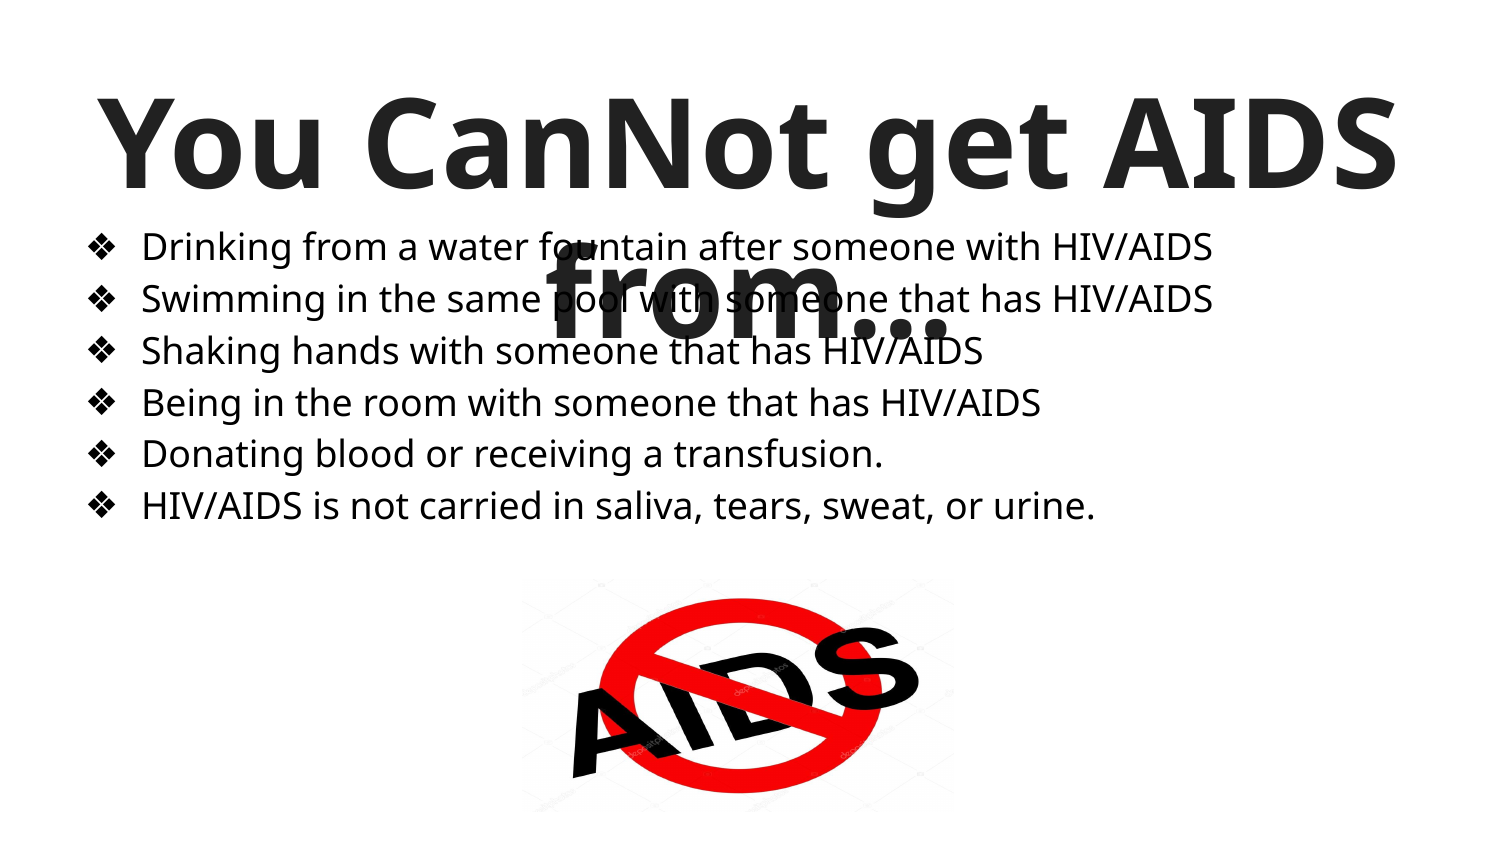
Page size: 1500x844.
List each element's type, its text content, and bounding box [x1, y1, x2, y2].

list Drinking from a water fountain after someone with HIV/AIDS Swimming in the same pool with someone that has HIV/AIDS Shaking hands with someone that has HIV/AIDS Being in the room with someone that has HIV/AIDS Donating blood or receiving a transfusion. HIV/AIDS is not carried in saliva, tears, sweat, or urine. [51, 201, 1449, 750]
picture [522, 579, 954, 812]
title You CanNot get AIDS from... [51, 48, 1449, 180]
